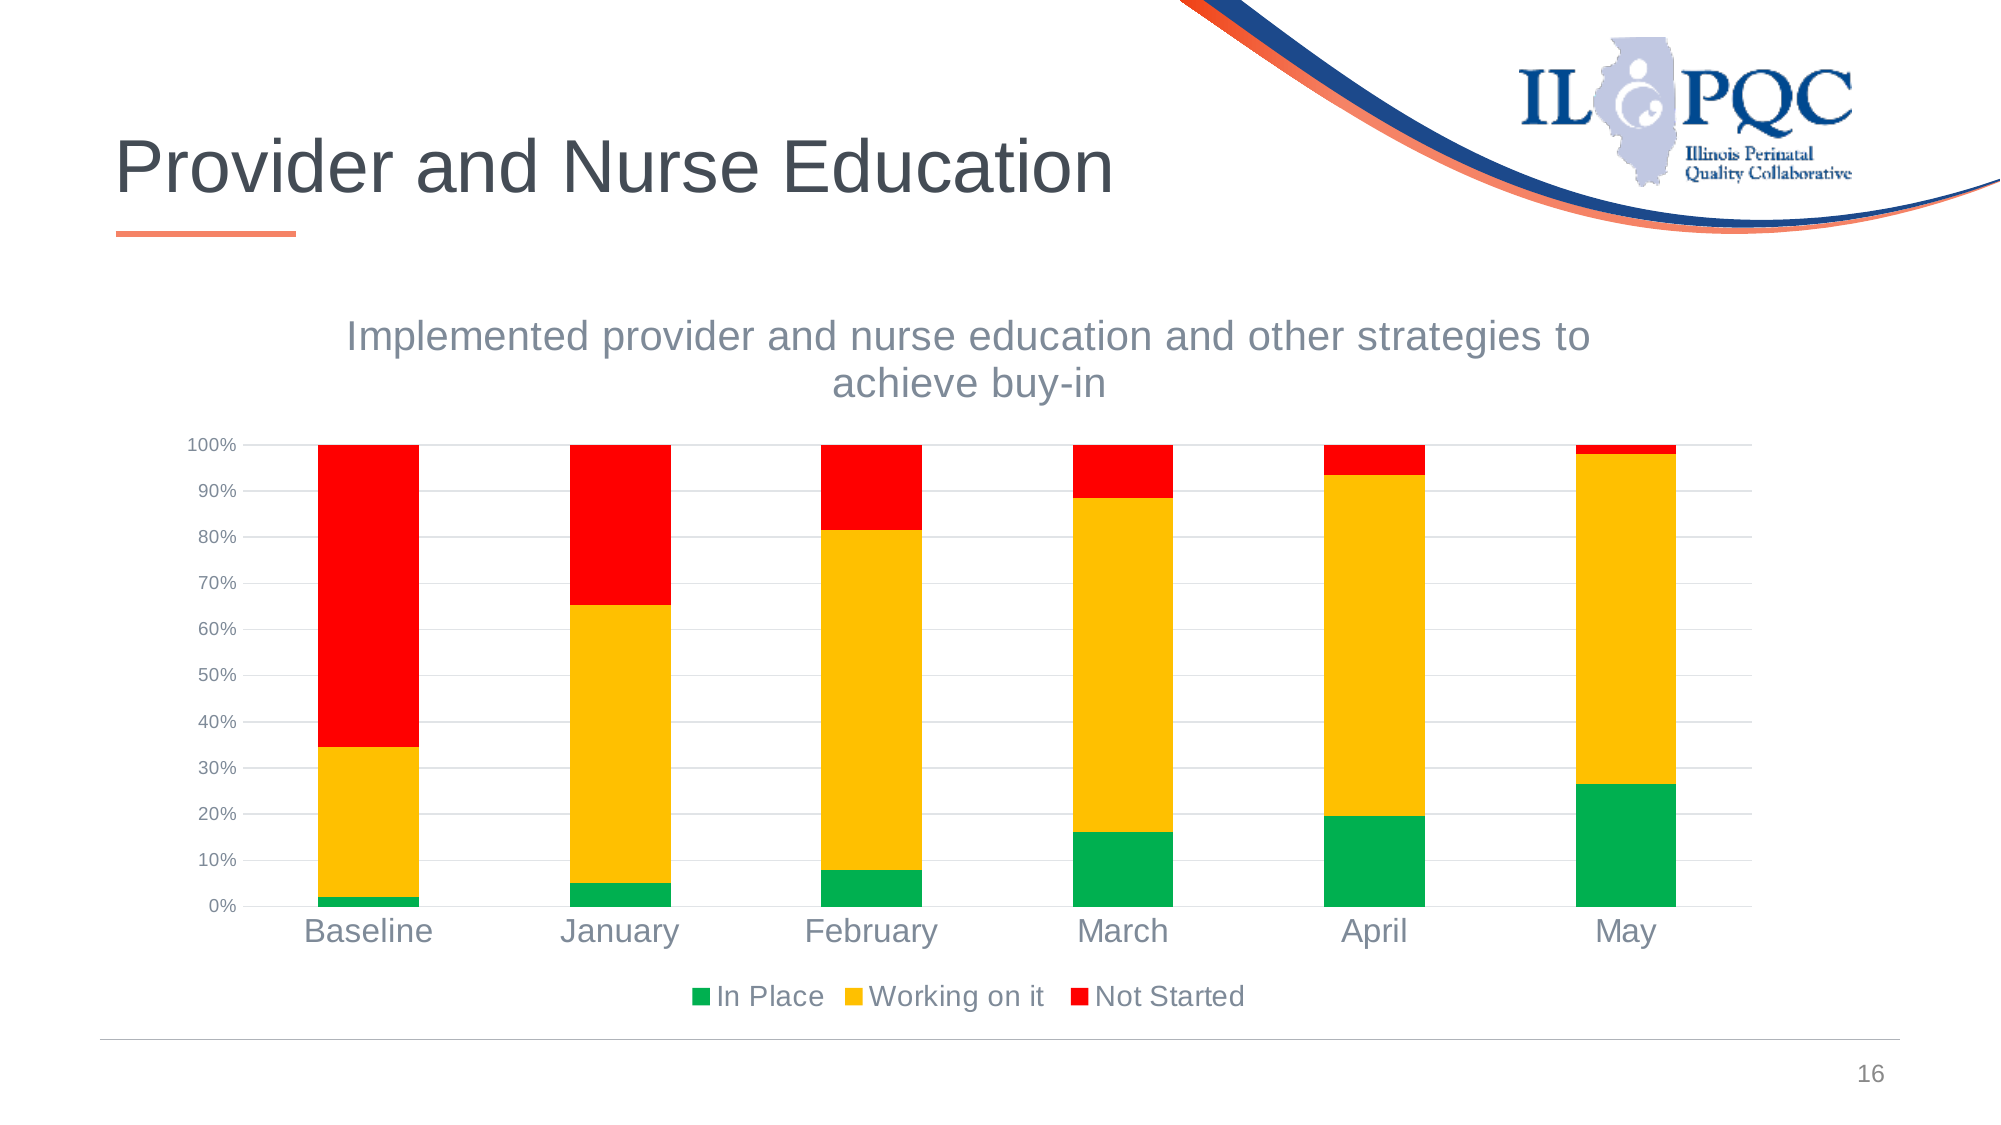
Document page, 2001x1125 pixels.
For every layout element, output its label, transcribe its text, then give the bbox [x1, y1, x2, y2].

chart [154, 277, 1785, 1020]
title Provider and Nurse Education [99, 59, 1900, 278]
slide_number 16 [1449, 1042, 1900, 1103]
picture [1519, 37, 1852, 59]
